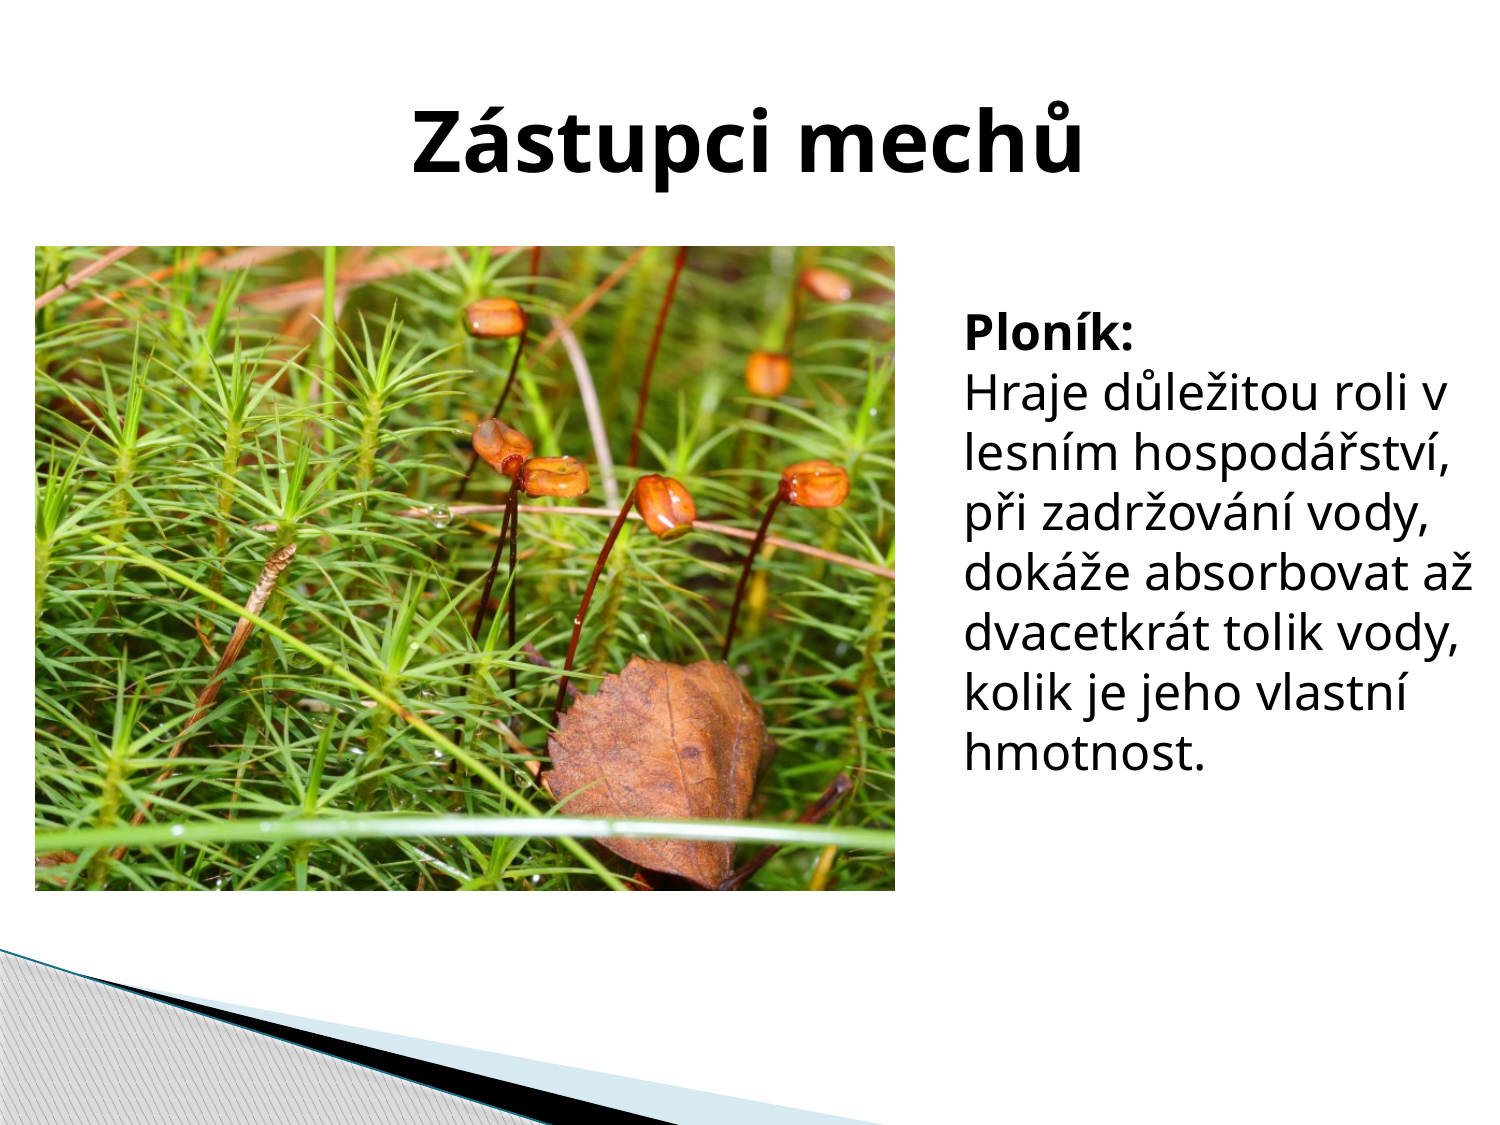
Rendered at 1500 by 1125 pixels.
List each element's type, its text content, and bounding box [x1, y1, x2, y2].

text_box Ploník: Hraje důležitou roli v lesním hospodářství, při zadržování vody, dokáže absorbovat až dvacetkrát tolik vody, kolik je jeho vlastní hmotnost. [949, 292, 1500, 848]
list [34, 245, 895, 891]
title Zástupci mechů [75, 45, 1425, 233]
